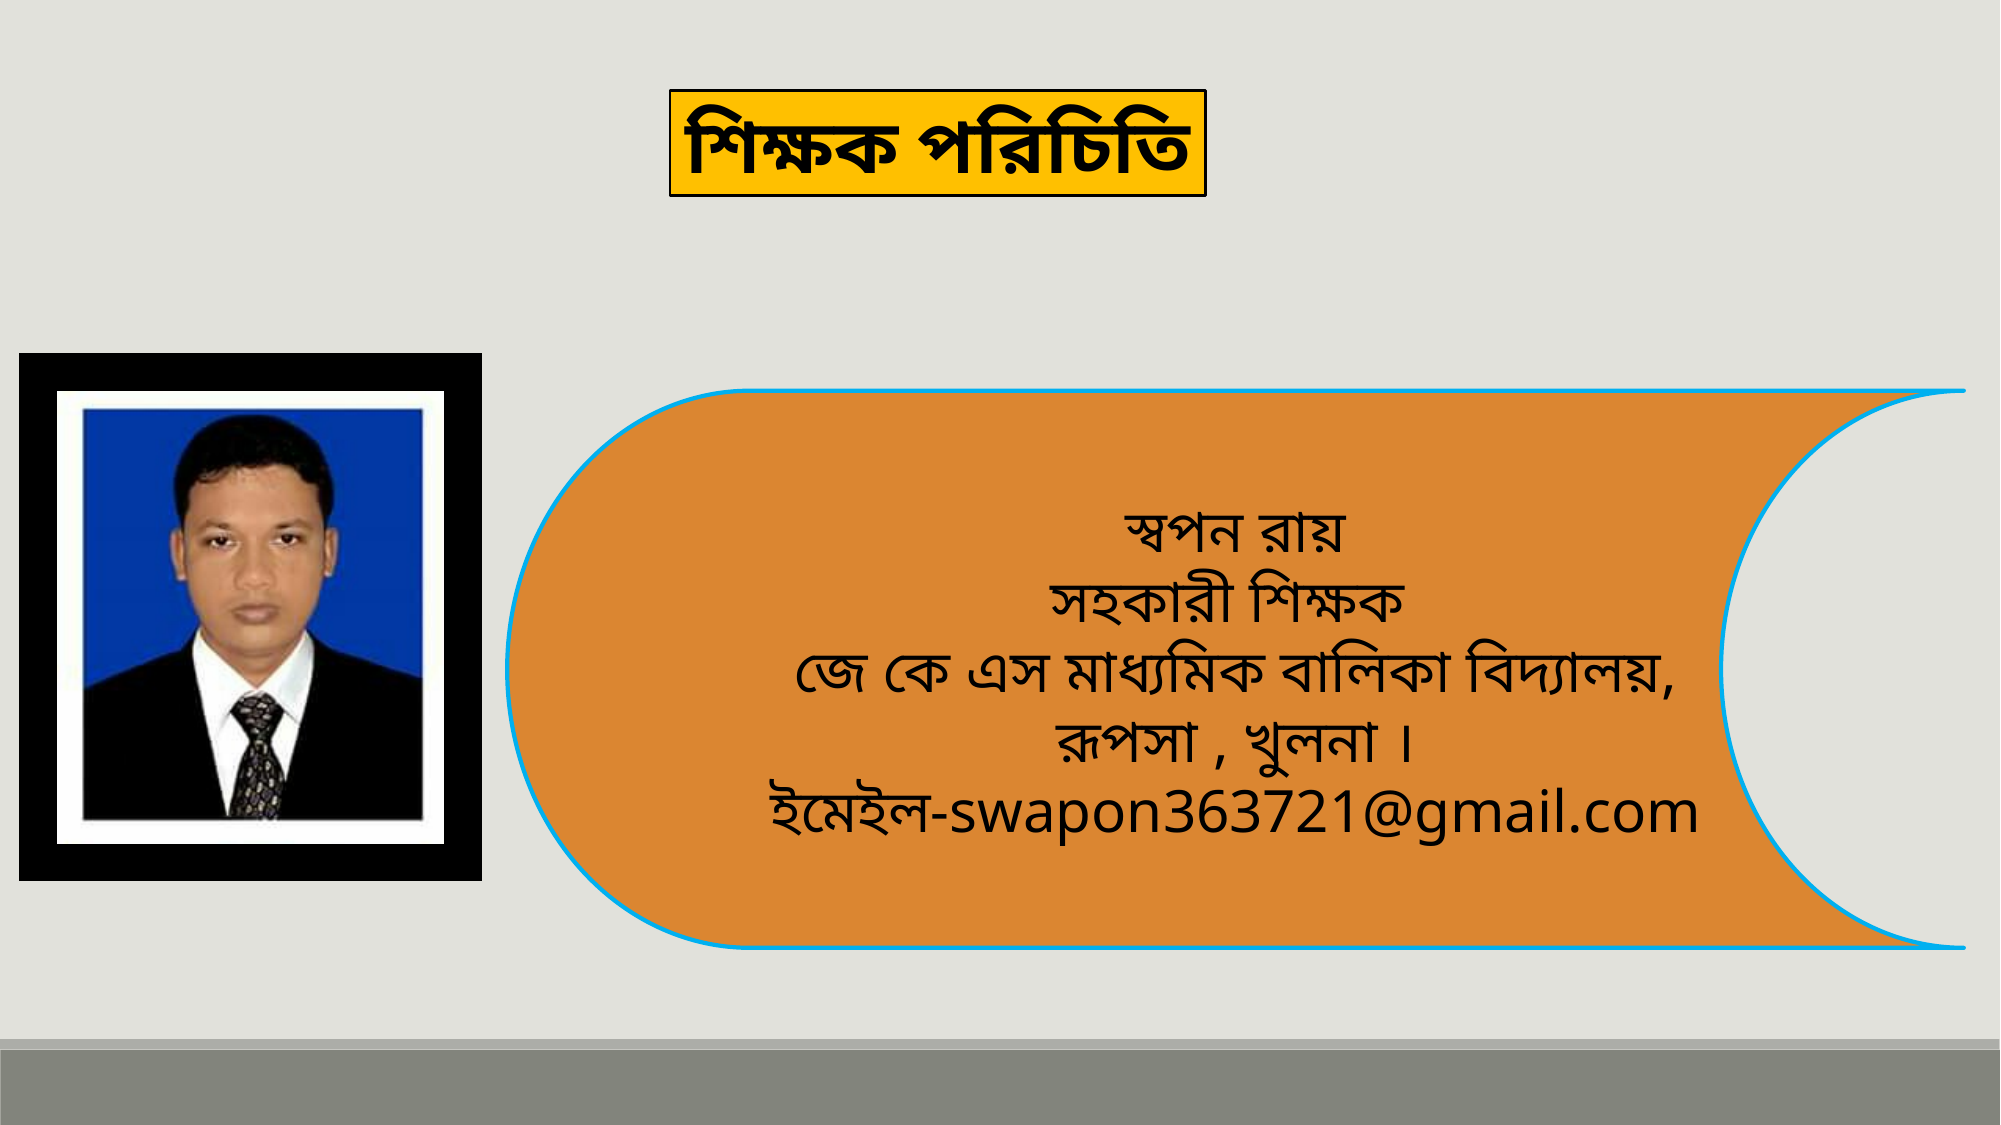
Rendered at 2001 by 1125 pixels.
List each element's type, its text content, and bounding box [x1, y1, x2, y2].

text_box স্বপন রায় সহকারী শিক্ষক জে কে এস মাধ্যমিক বালিকা বিদ্যালয়, রূপসা , খুলনা । ইমেইল-swapon363721@gmail.com [505, 388, 1966, 950]
picture [55, 390, 445, 845]
text_box শিক্ষক পরিচিতি [669, 89, 1207, 197]
